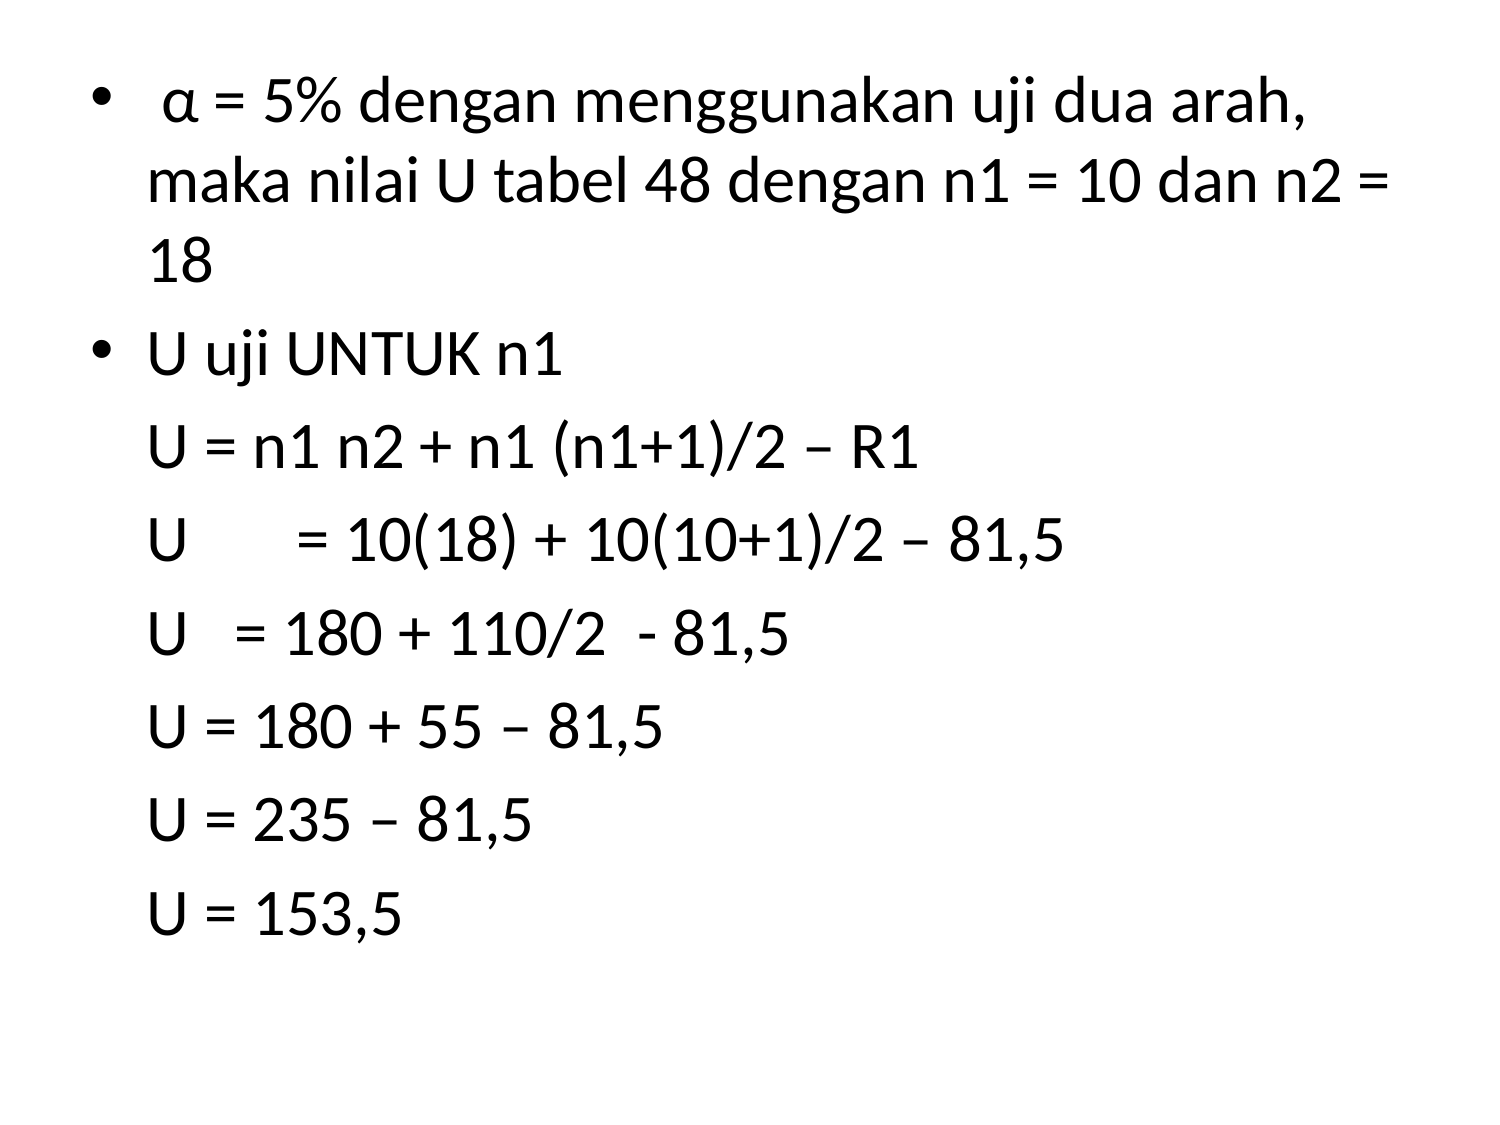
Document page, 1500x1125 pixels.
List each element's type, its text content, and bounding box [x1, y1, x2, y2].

list α = 5% dengan menggunakan uji dua arah, maka nilai U tabel 48 dengan n1 = 10 dan n2 = 18 U uji UNTUK n1 U = n1 n2 + n1 (n1+1)/2 – R1 U = 10(18) + 10(10+1)/2 – 81,5 U = 180 + 110/2 - 81,5 U = 180 + 55 – 81,5 U = 235 – 81,5 U = 153,5 [75, 47, 1425, 988]
